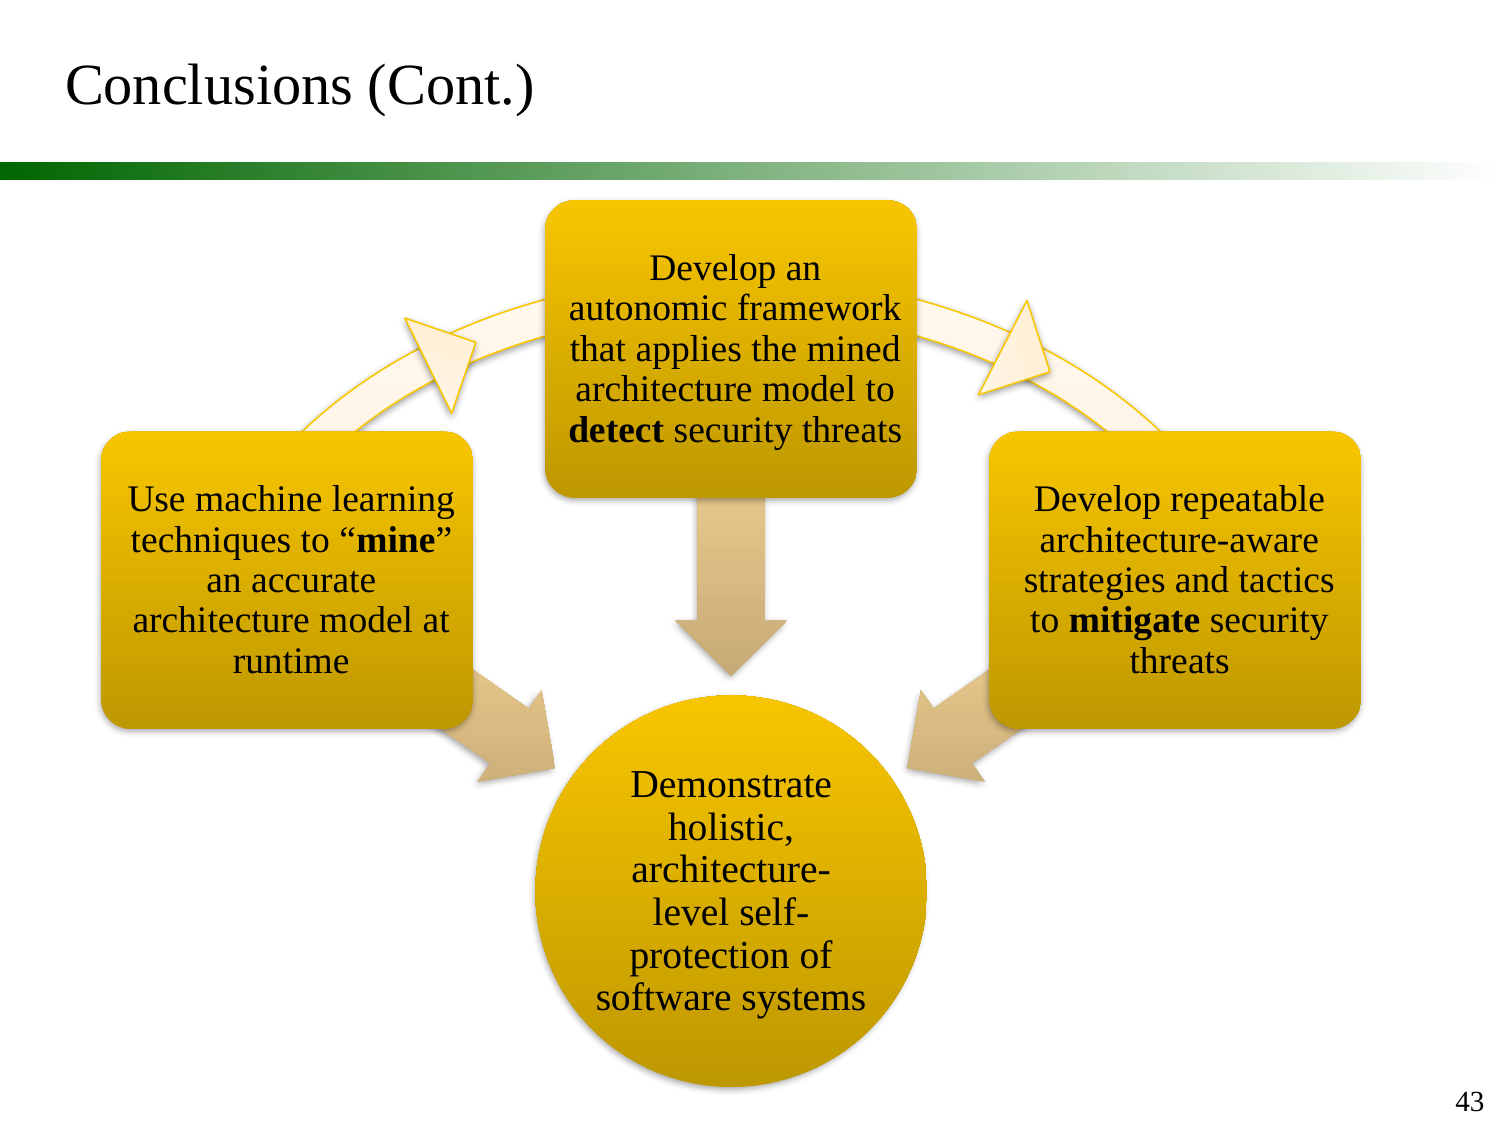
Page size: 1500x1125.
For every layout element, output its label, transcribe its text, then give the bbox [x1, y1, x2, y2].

title Conclusions (Cont.) [49, 0, 1463, 163]
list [62, 199, 1401, 1088]
slide_number 43 [1373, 1049, 1500, 1125]
